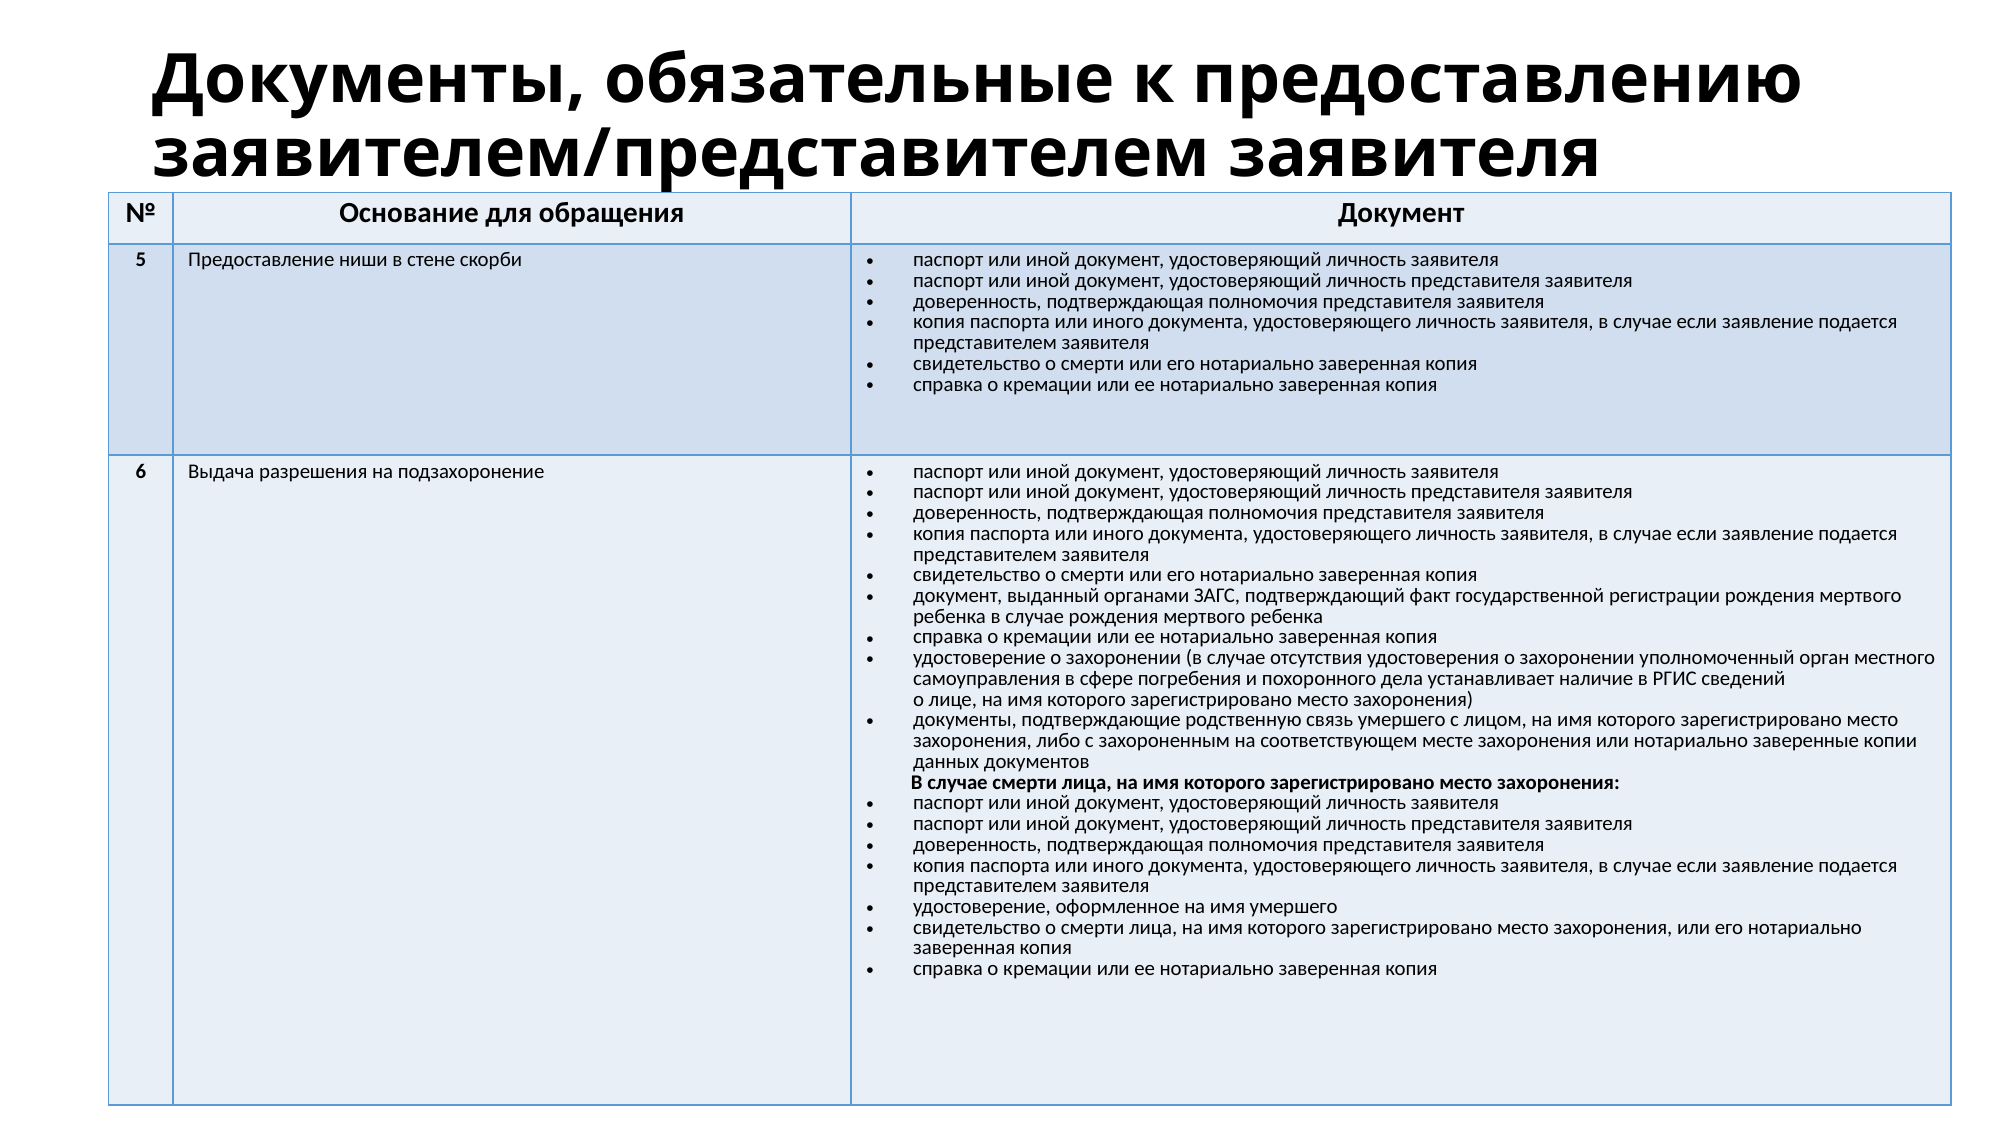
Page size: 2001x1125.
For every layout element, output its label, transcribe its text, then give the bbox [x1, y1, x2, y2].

table_cell паспорт или иной документ, удостоверяющий личность заявителя паспорт или иной документ, удостоверяющий личность представителя заявителя доверенность, подтверждающая полномочия представителя заявителя копия паспорта или иного документа, удостоверяющего личность заявителя, в случае если заявление подается представителем заявителя свидетельство о смерти или его нотариально заверенная копия документ, выданный органами ЗАГС, подтверждающий факт государственной регистрации рождения мертвого ребенка в случае рождения мертвого ребенка справка о кремации или ее нотариально заверенная копия удостоверение о захоронении (в случае отсутствия удостоверения о захоронении уполномоченный орган местного самоуправления в сфере погребения и похоронного дела устанавливает наличие в РГИС сведений о лице, на имя которого зарегистрировано место захоронения) документы, подтверждающие родственную связь умершего с лицом, на имя которого зарегистрировано место захоронения, либо с захороненным на соответствующем месте захоронения или нотариально заверенные копии данных документов В случае смерти лица, на имя которого зарегистрировано место захоронения: паспорт или иной документ, удостоверяющий личность заявителя паспорт или иной документ, удостоверяющий личность представителя заявителя доверенность, подтверждающая полномочия представителя заявителя копия паспорта или иного документа, удостоверяющего личность заявителя, в случае если заявление подается представителем заявителя удостоверение, оформленное на имя умершего свидетельство о смерти лица, на имя которого зарегистрировано место захоронения, или его нотариально заверенная копия справка о кремации или ее нотариально заверенная копия [852, 456, 1950, 1104]
table_cell Предоставление ниши в стене скорби [174, 245, 850, 454]
table_header Документ [852, 193, 1950, 243]
table_cell паспорт или иной документ, удостоверяющий личность заявителя паспорт или иной документ, удостоверяющий личность представителя заявителя доверенность, подтверждающая полномочия представителя заявителя копия паспорта или иного документа, удостоверяющего личность заявителя, в случае если заявление подается представителем заявителя свидетельство о смерти или его нотариально заверенная копия справка о кремации или ее нотариально заверенная копия [852, 245, 1950, 454]
table_header № [109, 193, 172, 243]
table_cell 6 [109, 456, 172, 1104]
title Документы, обязательные к предоставлению заявителем/представителем заявителя [137, 8, 1927, 192]
table_cell Выдача разрешения на подзахоронение [174, 456, 850, 1104]
table_header Основание для обращения [174, 193, 850, 243]
table_cell 5 [109, 245, 172, 454]
